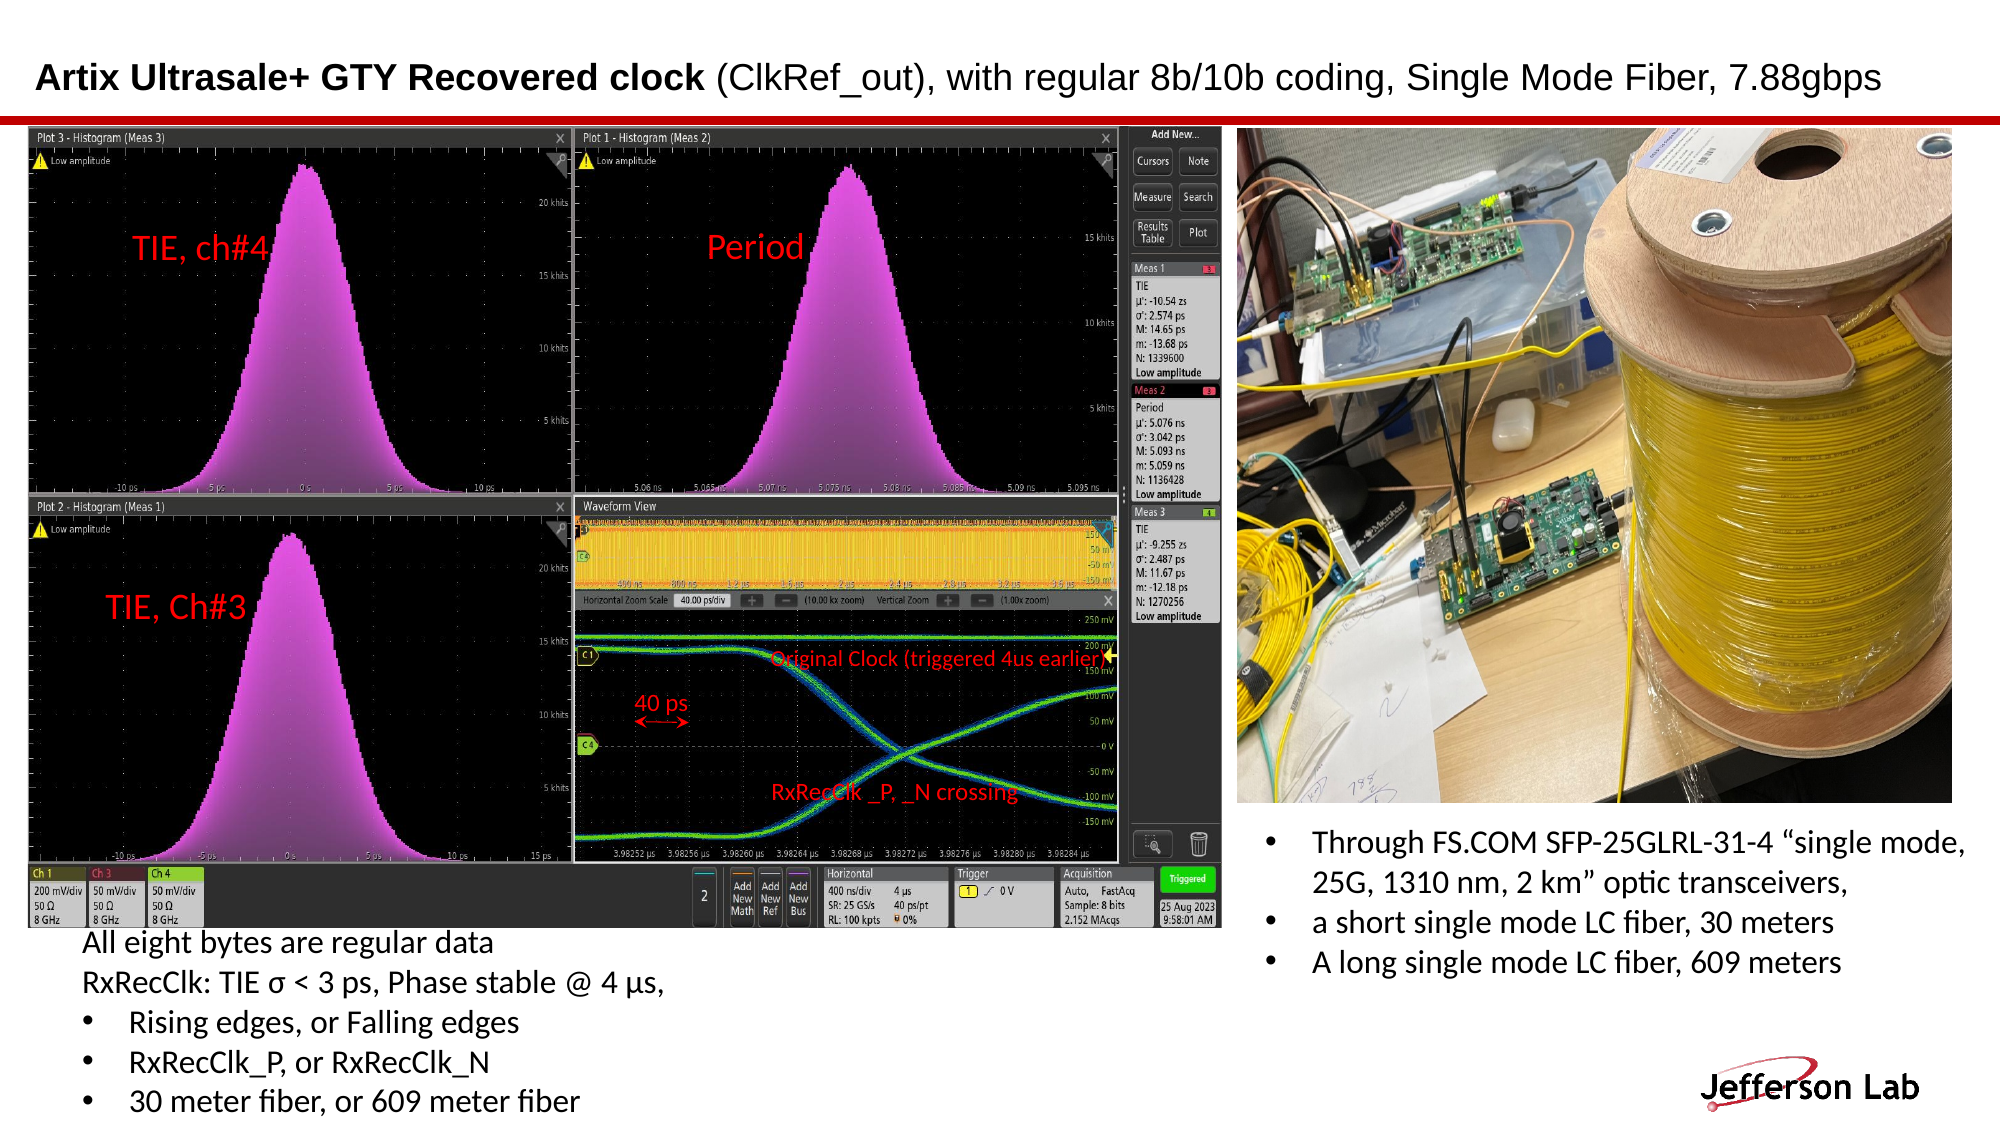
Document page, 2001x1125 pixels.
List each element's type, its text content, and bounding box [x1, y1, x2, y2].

text_box All eight bytes are regular data RxRecClk: TIE σ < 3 ps, Phase stable @ 4 µs, Rising edges, or Falling edges RxRecClk_P, or RxRecClk_N 30 meter fiber, or 609 meter fiber [67, 929, 688, 1125]
picture [1237, 128, 1952, 803]
picture [1698, 1047, 1933, 1124]
text_box Through FS.COM SFP-25GLRL-31-4 “single mode, 25G, 1310 nm, 2 km” optic transceivers, a short single mode LC fiber, 30 meters A long single mode LC fiber, 609 meters [1250, 813, 2000, 988]
title Artix Ultrasale+ GTY Recovered clock (ClkRef_out), with regular 8b/10b coding, Single Mode Fiber, 7.88gbps [19, 37, 1952, 118]
picture [27, 126, 1222, 929]
